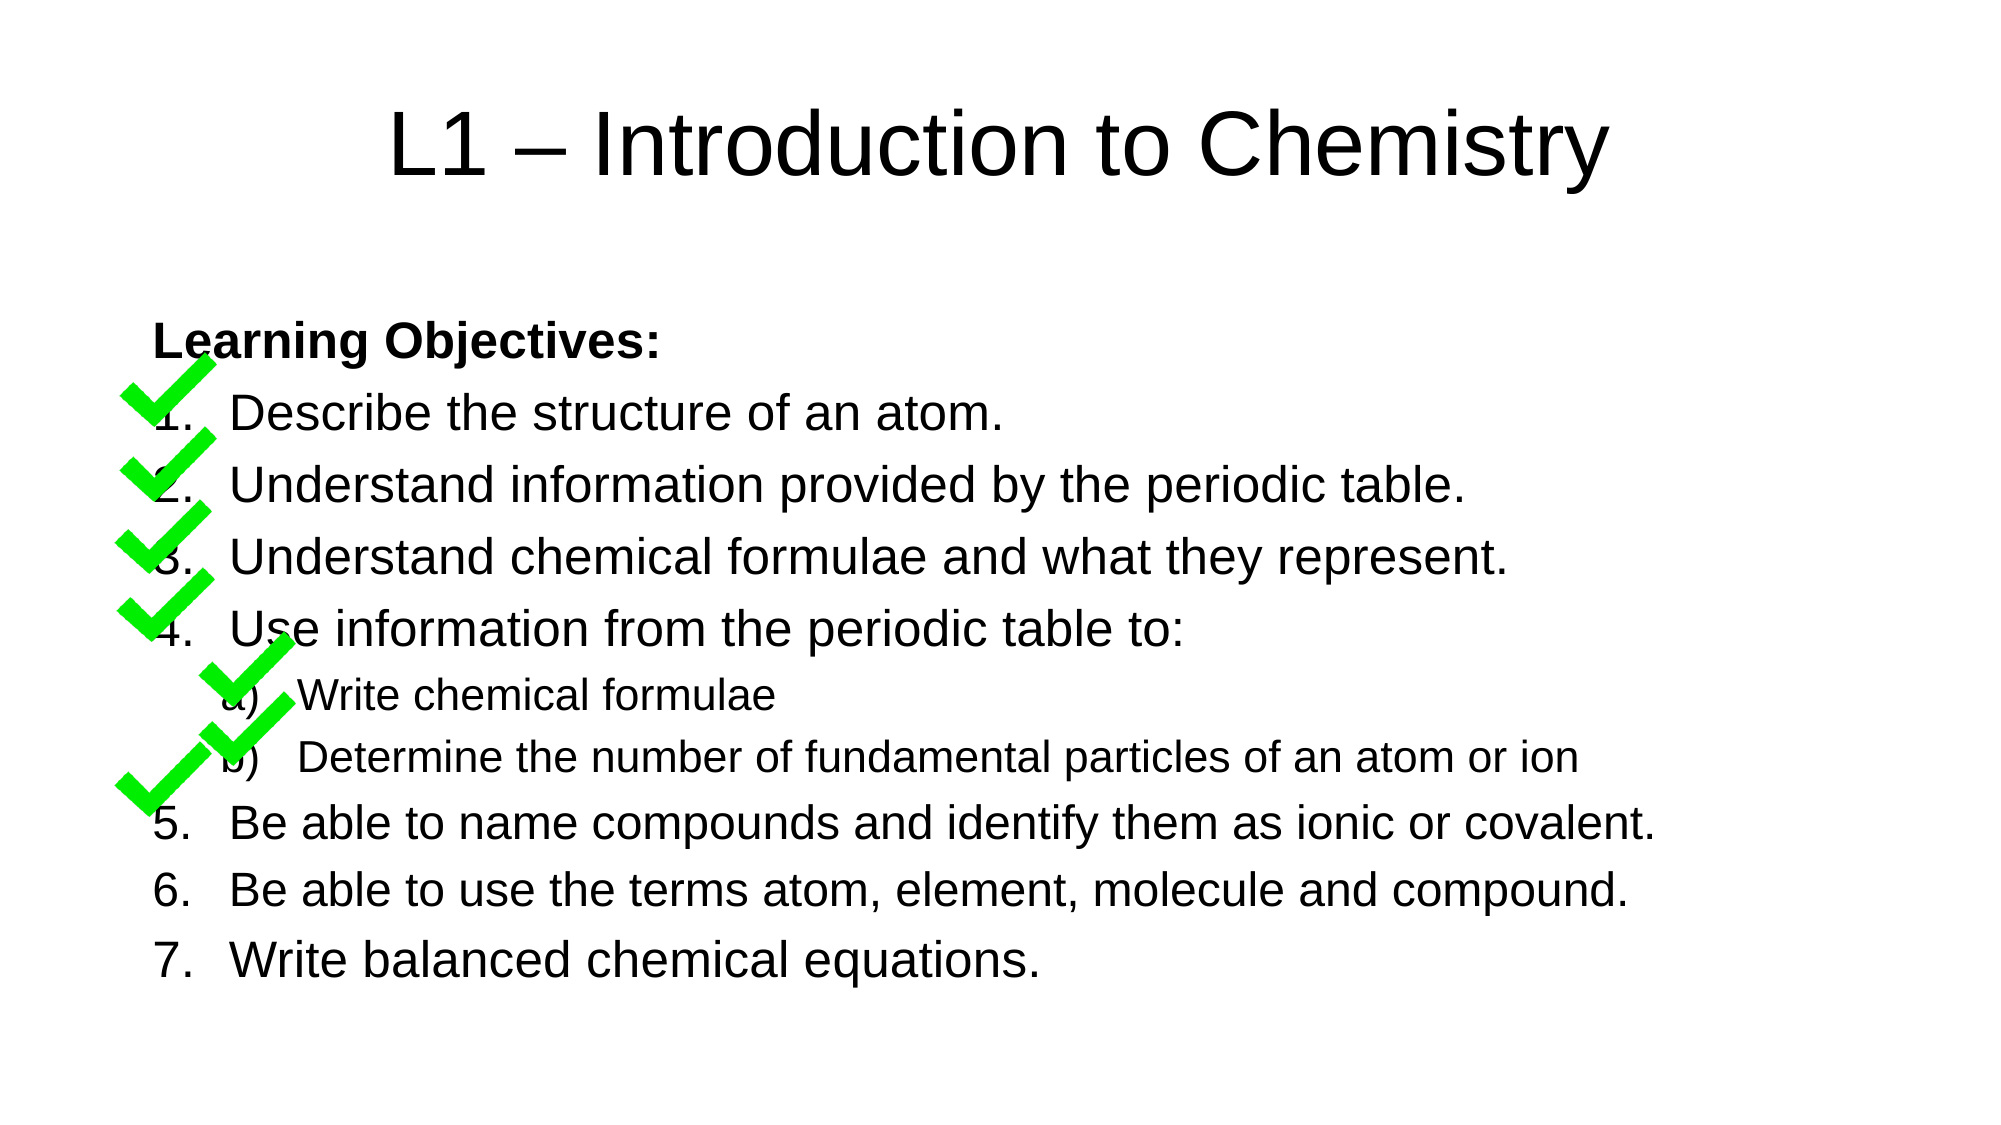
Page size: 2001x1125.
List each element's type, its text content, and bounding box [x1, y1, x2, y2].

list Learning Objectives: Describe the structure of an atom. Understand information provided by the periodic table. Understand chemical formulae and what they represent. Use information from the periodic table to: Write chemical formulae Determine the number of fundamental particles of an atom or ion Be able to name compounds and identify them as ionic or covalent. Be able to use the terms atom, element, molecule and compound. Write balanced chemical equations. [137, 299, 1921, 1014]
picture [114, 351, 296, 817]
title L1 – Introduction to Chemistry [99, 45, 1900, 233]
